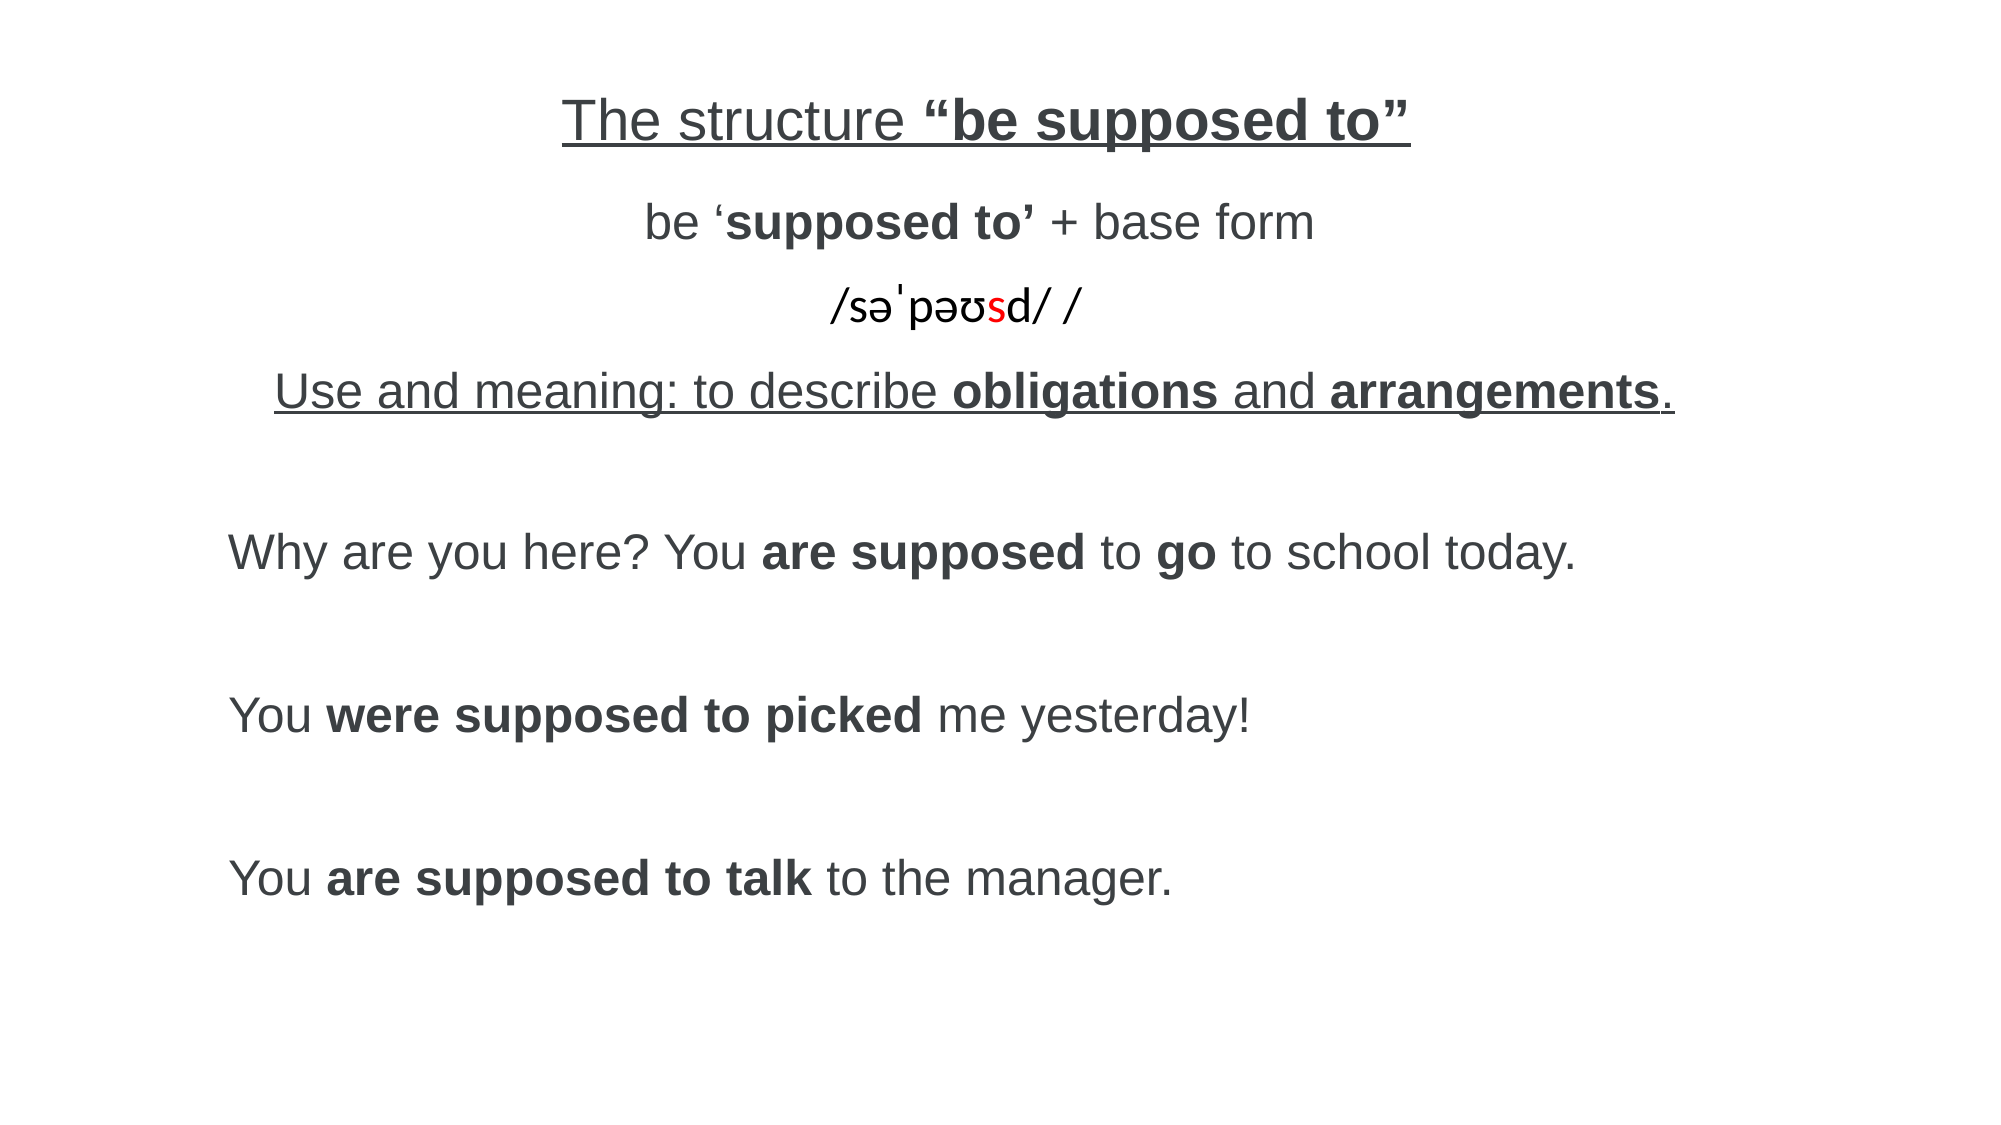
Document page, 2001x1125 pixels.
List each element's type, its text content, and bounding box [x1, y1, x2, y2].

text_box /səˈpəʊsd/ / [815, 265, 1158, 340]
text_box Use and meaning: to describe obligations and arrangements. [259, 350, 1739, 471]
text_box The structure “be supposed to” [546, 74, 1547, 160]
text_box You are supposed to talk to the manager. [213, 838, 1214, 959]
text_box You were supposed to picked me yesterday! [213, 675, 1628, 750]
text_box be ‘supposed to’ + base form [629, 182, 1465, 258]
text_box Why are you here? You are supposed to go to school today. [213, 511, 1651, 587]
